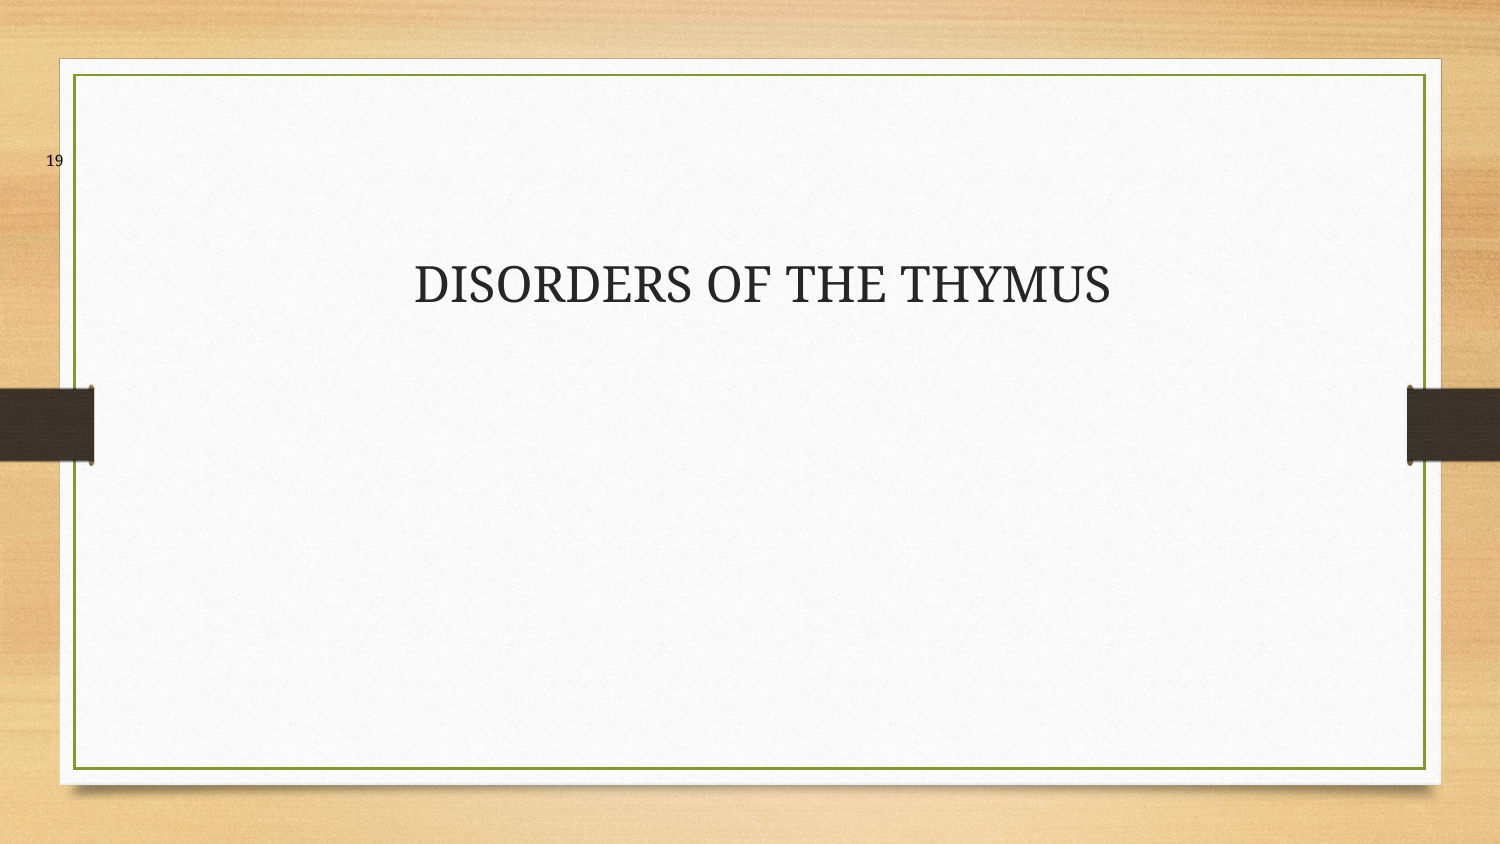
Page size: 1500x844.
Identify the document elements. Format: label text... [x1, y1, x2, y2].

picture [0, 0, 1500, 844]
slide_number 19 [0, 0, 110, 187]
text_box DISORDERS OF THE THYMUS [138, 236, 1388, 388]
